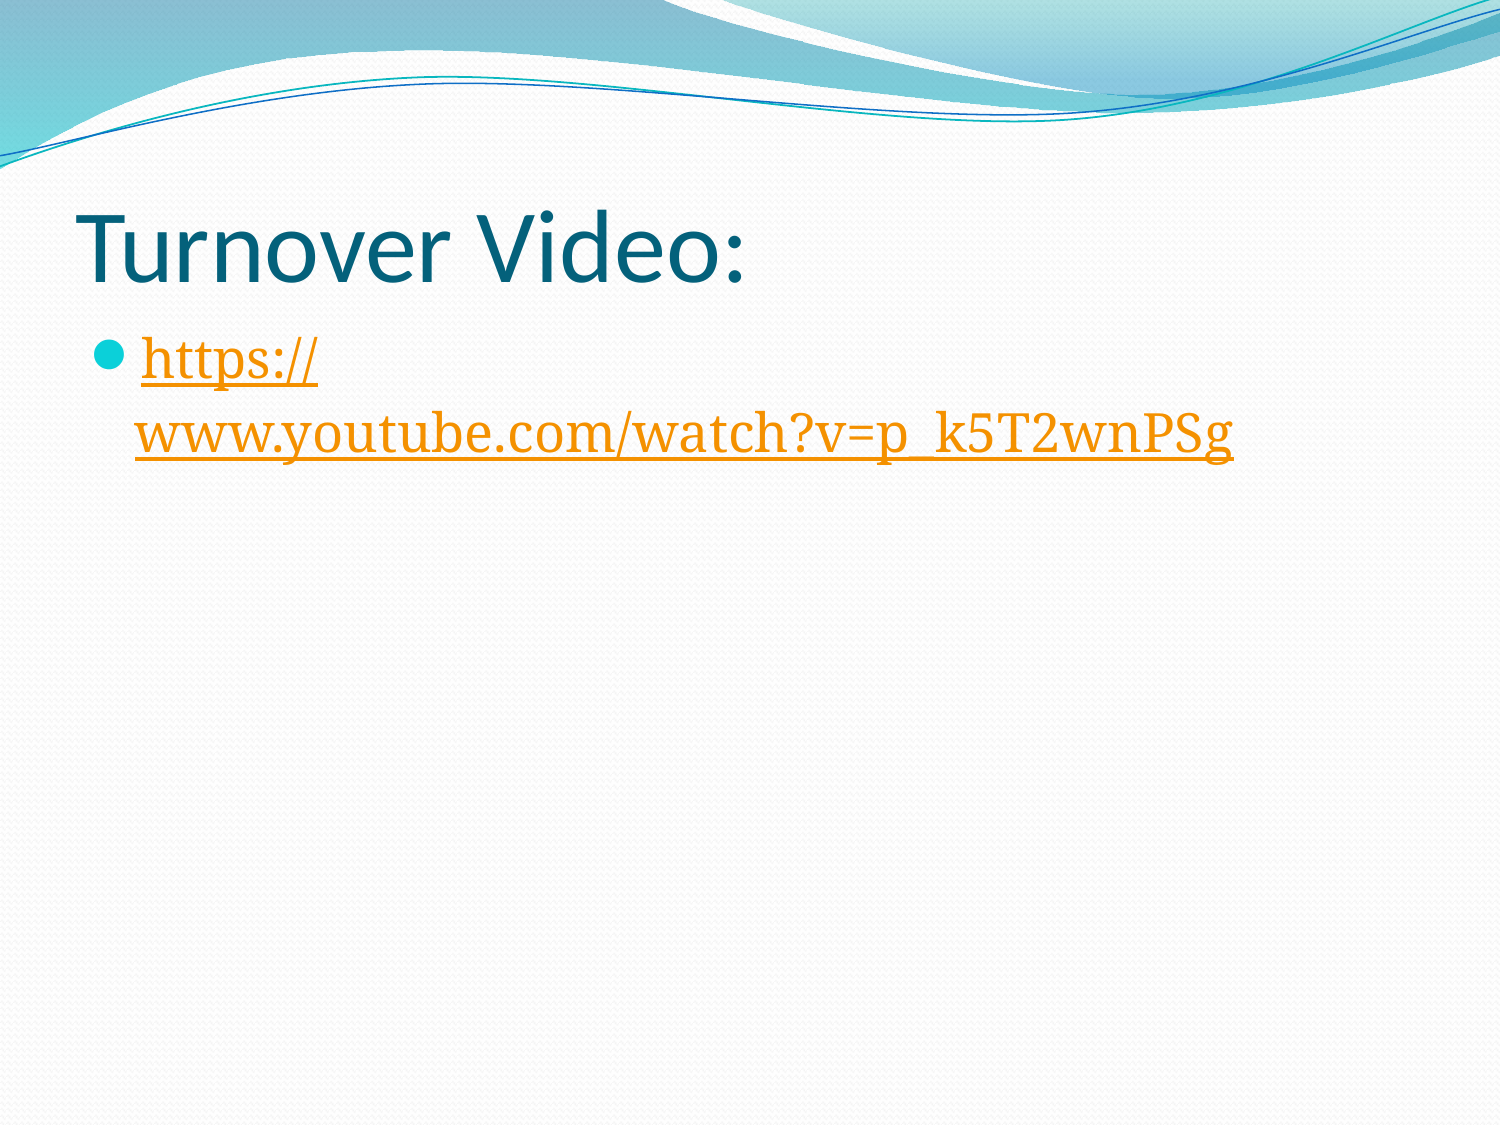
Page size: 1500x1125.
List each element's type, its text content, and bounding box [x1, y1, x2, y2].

title Turnover Video: [75, 115, 1425, 303]
list https://www.youtube.com/watch?v=p_k5T2wnPSg [75, 317, 1425, 1038]
